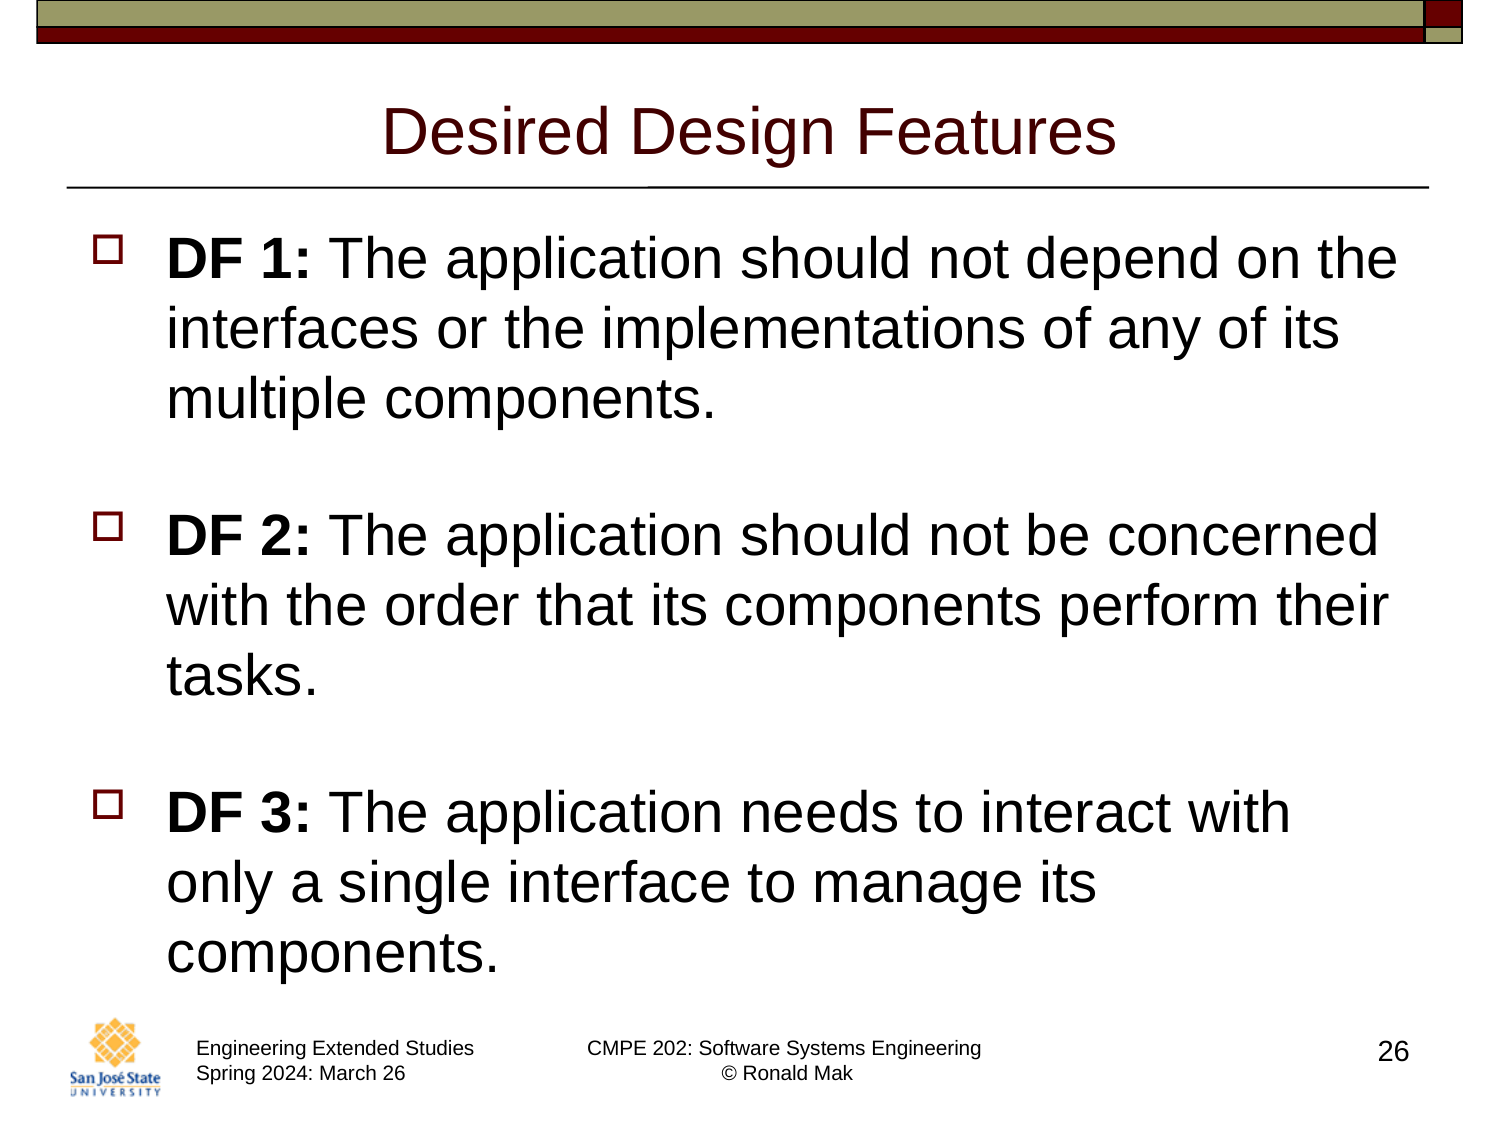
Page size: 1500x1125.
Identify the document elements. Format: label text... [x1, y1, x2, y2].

list DF 1: The application should not depend on the interfaces or the implementations of any of its multiple components. DF 2: The application should not be concerned with the order that its components perform their tasks. DF 3: The application needs to interact with only a single interface to manage its components. [75, 212, 1425, 1006]
title Desired Design Features [75, 67, 1425, 175]
slide_number 26 [1305, 1025, 1425, 1100]
picture [60, 1012, 166, 1112]
